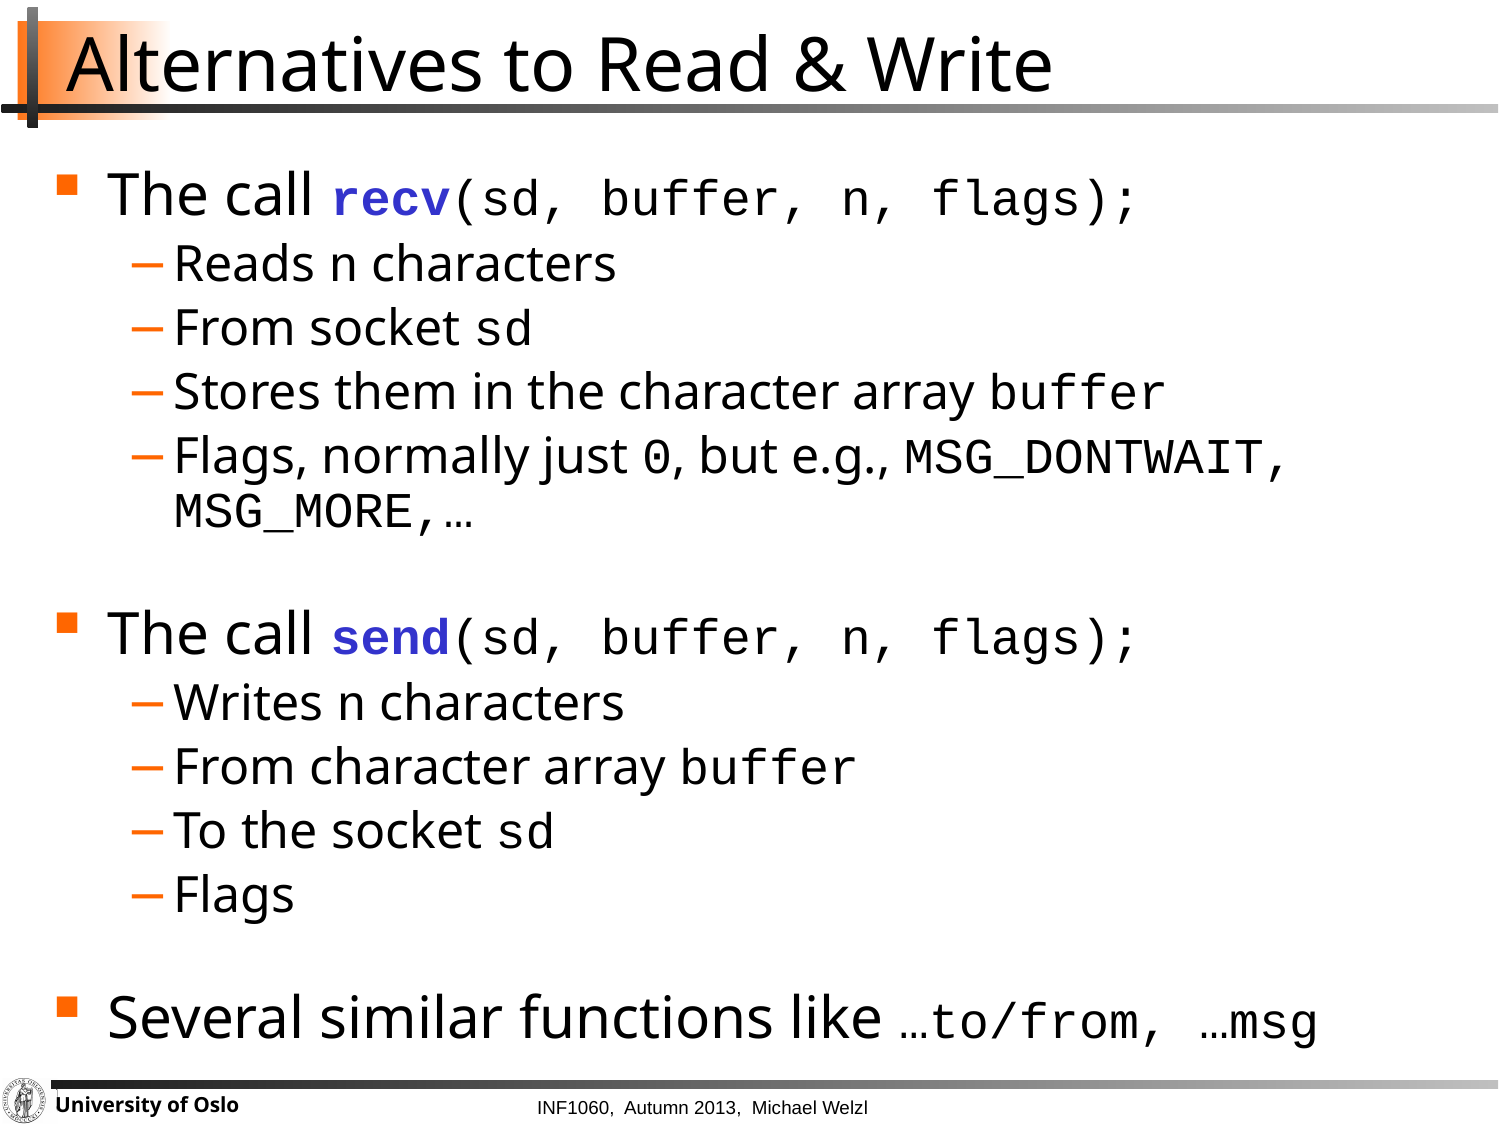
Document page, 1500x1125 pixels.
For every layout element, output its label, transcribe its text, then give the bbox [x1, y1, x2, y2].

list The call recv(sd, buffer, n, flags); Reads n characters From socket sd Stores them in the character array buffer Flags, normally just 0, but e.g., MSG_DONTWAIT, MSG_MORE,… The call send(sd, buffer, n, flags); Writes n characters From character array buffer To the socket sd Flags Several similar functions like …to/from, …msg [36, 158, 1465, 1097]
title Alternatives to Read & Write [51, 20, 1495, 113]
picture [2, 1078, 58, 1124]
